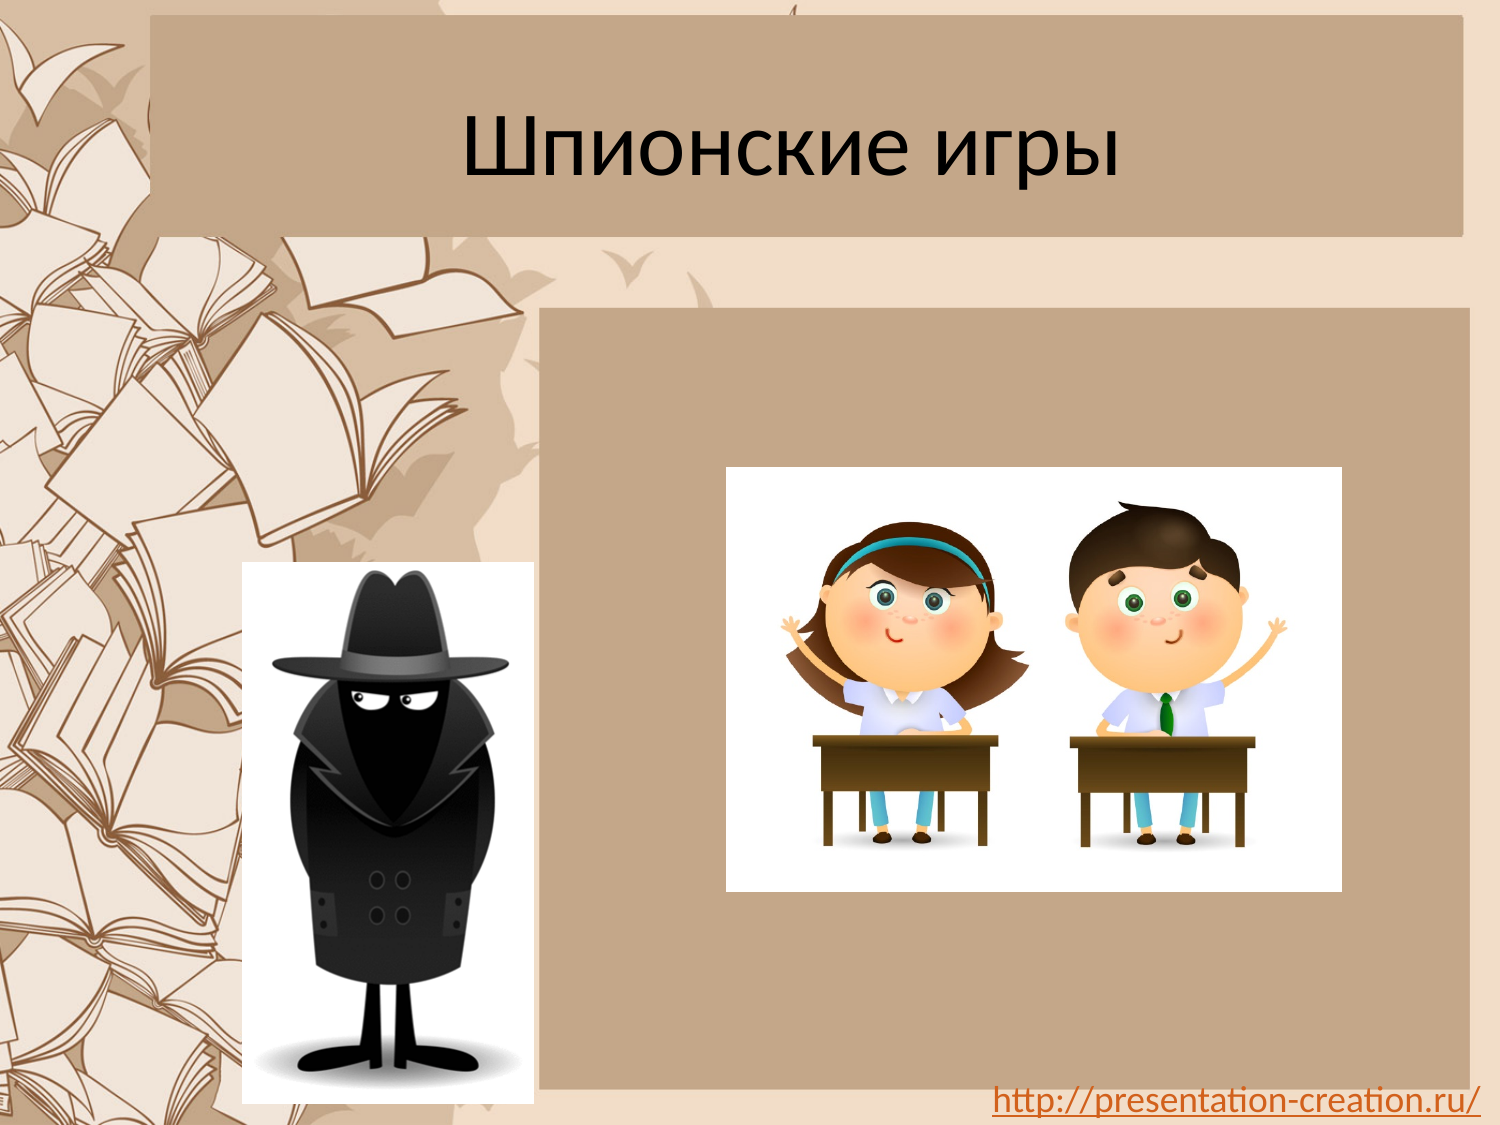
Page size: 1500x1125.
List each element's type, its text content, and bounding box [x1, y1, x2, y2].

picture [0, 0, 1500, 1125]
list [726, 467, 1342, 893]
title Шпионские игры [159, 45, 1425, 233]
